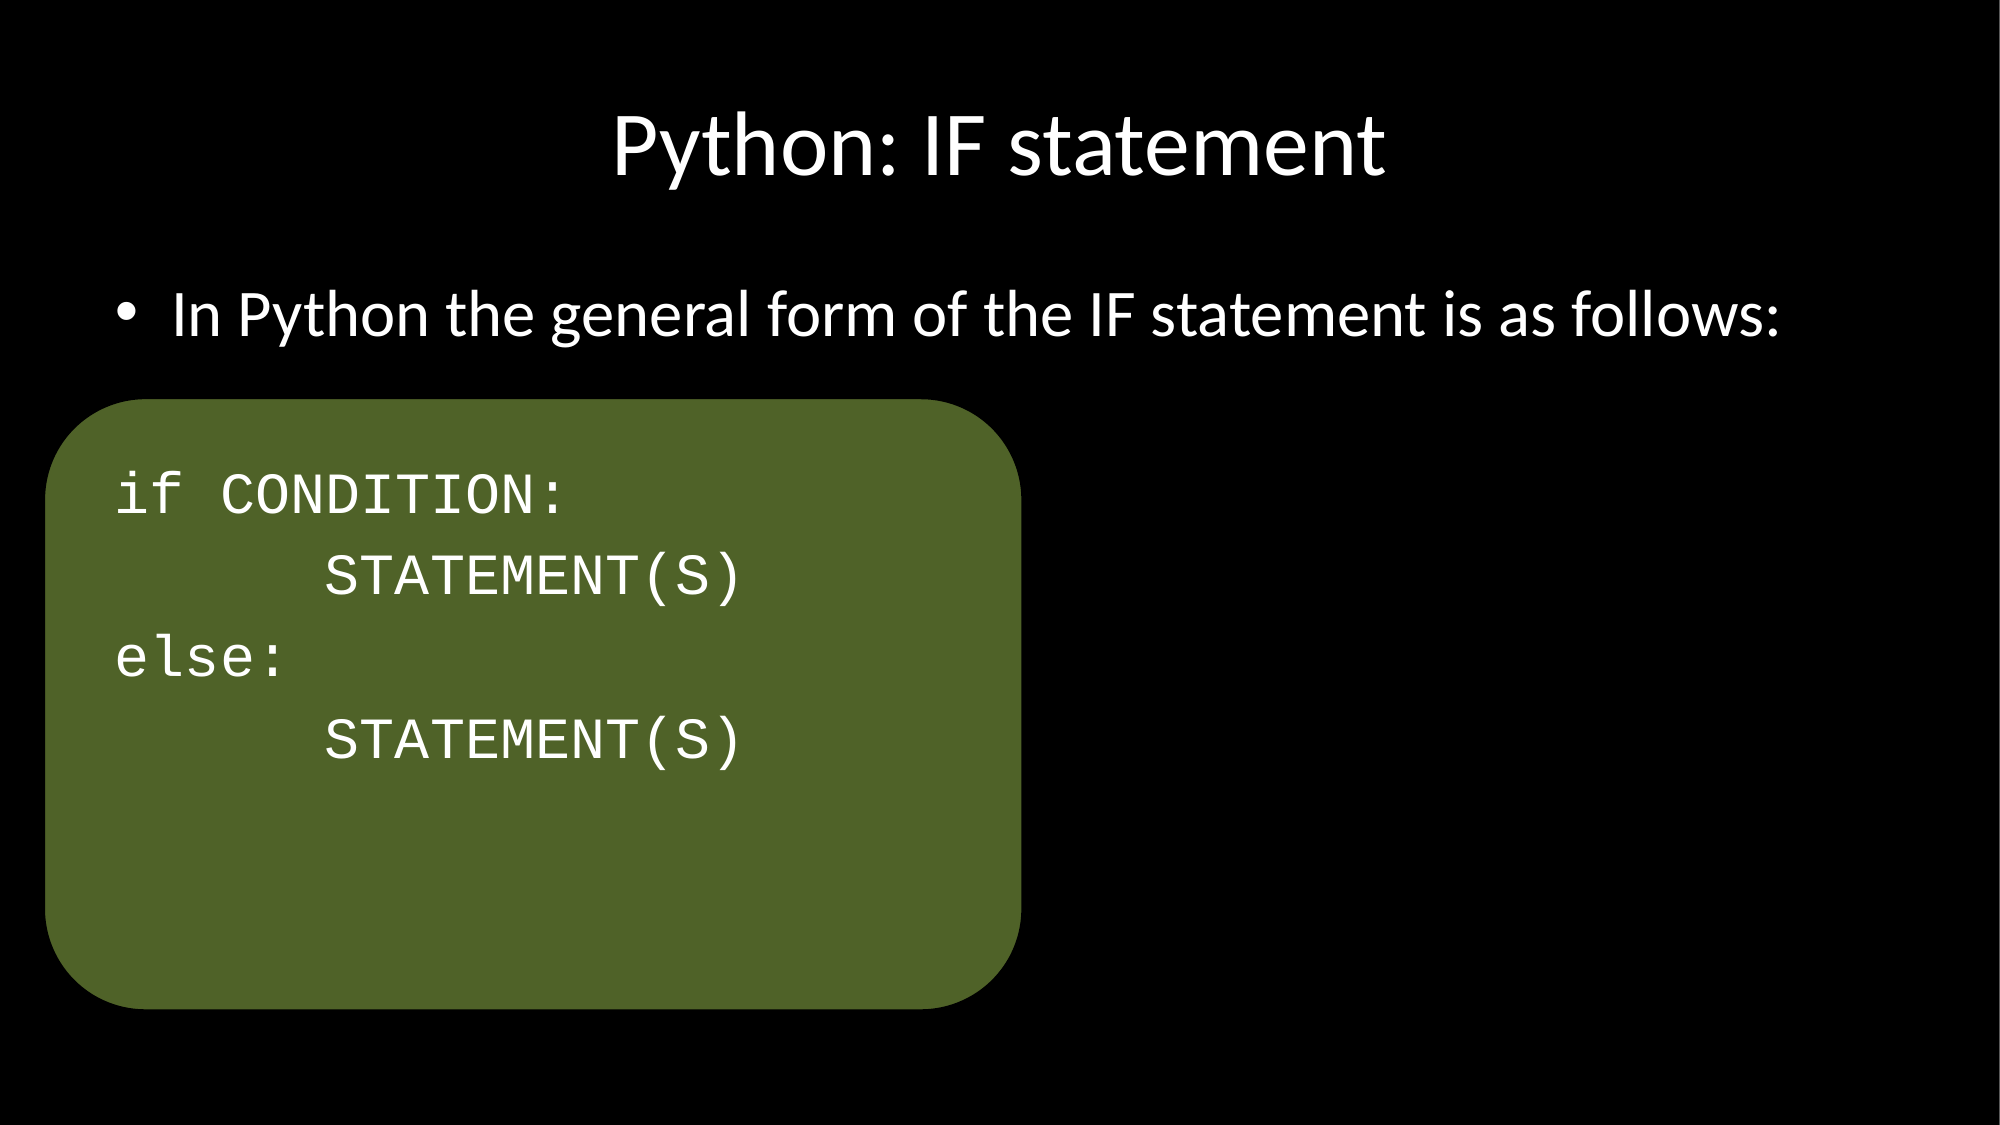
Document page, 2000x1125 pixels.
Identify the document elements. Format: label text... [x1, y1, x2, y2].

title Python: IF statement [99, 45, 1900, 233]
text_box [104, 1005, 963, 1014]
list In Python the general form of the IF statement is as follows: if CONDITION: STATEMENT(S) else: STATEMENT(S) [99, 262, 1900, 1005]
text_box [40, 405, 99, 1003]
